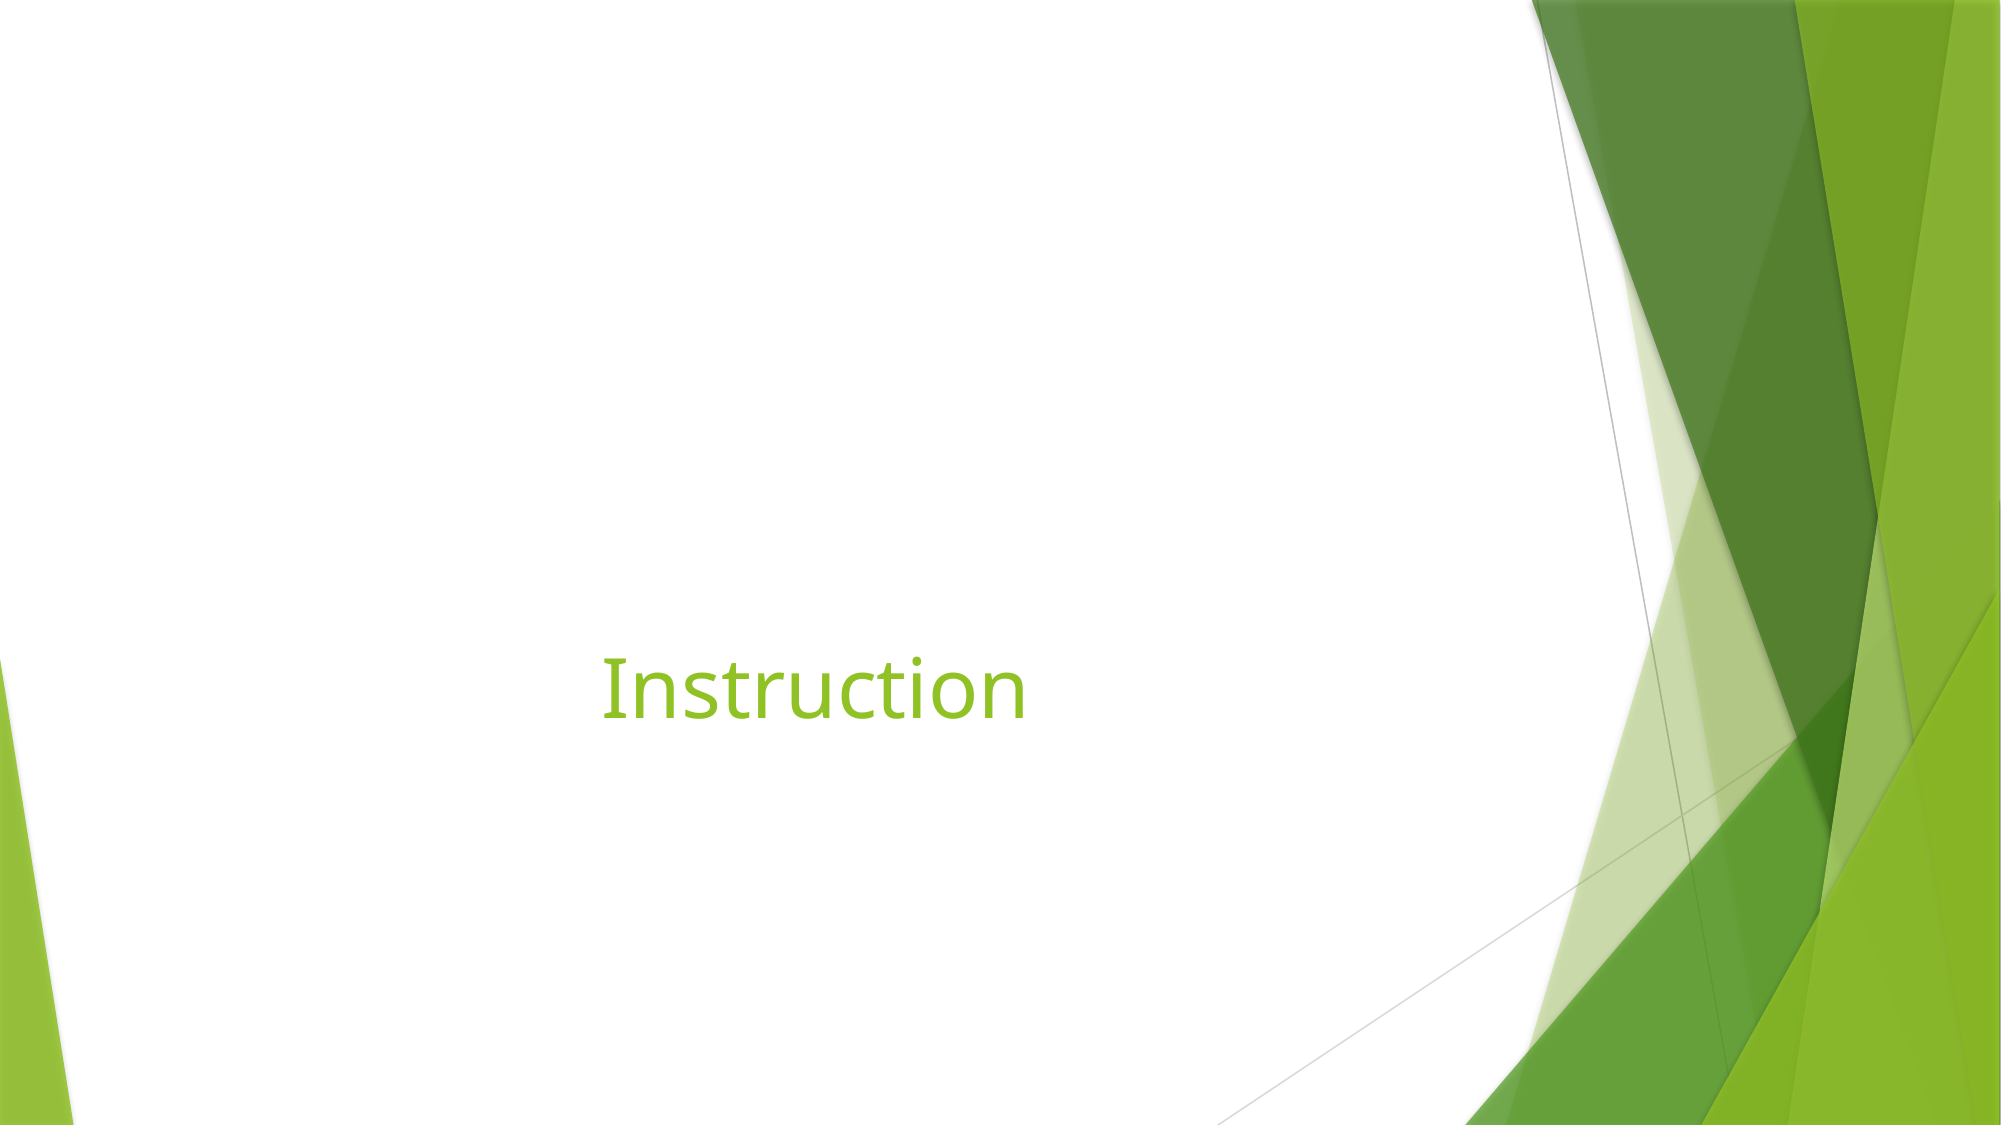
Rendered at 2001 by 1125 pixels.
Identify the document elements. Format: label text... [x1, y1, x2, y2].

title Instruction [111, 443, 1522, 743]
